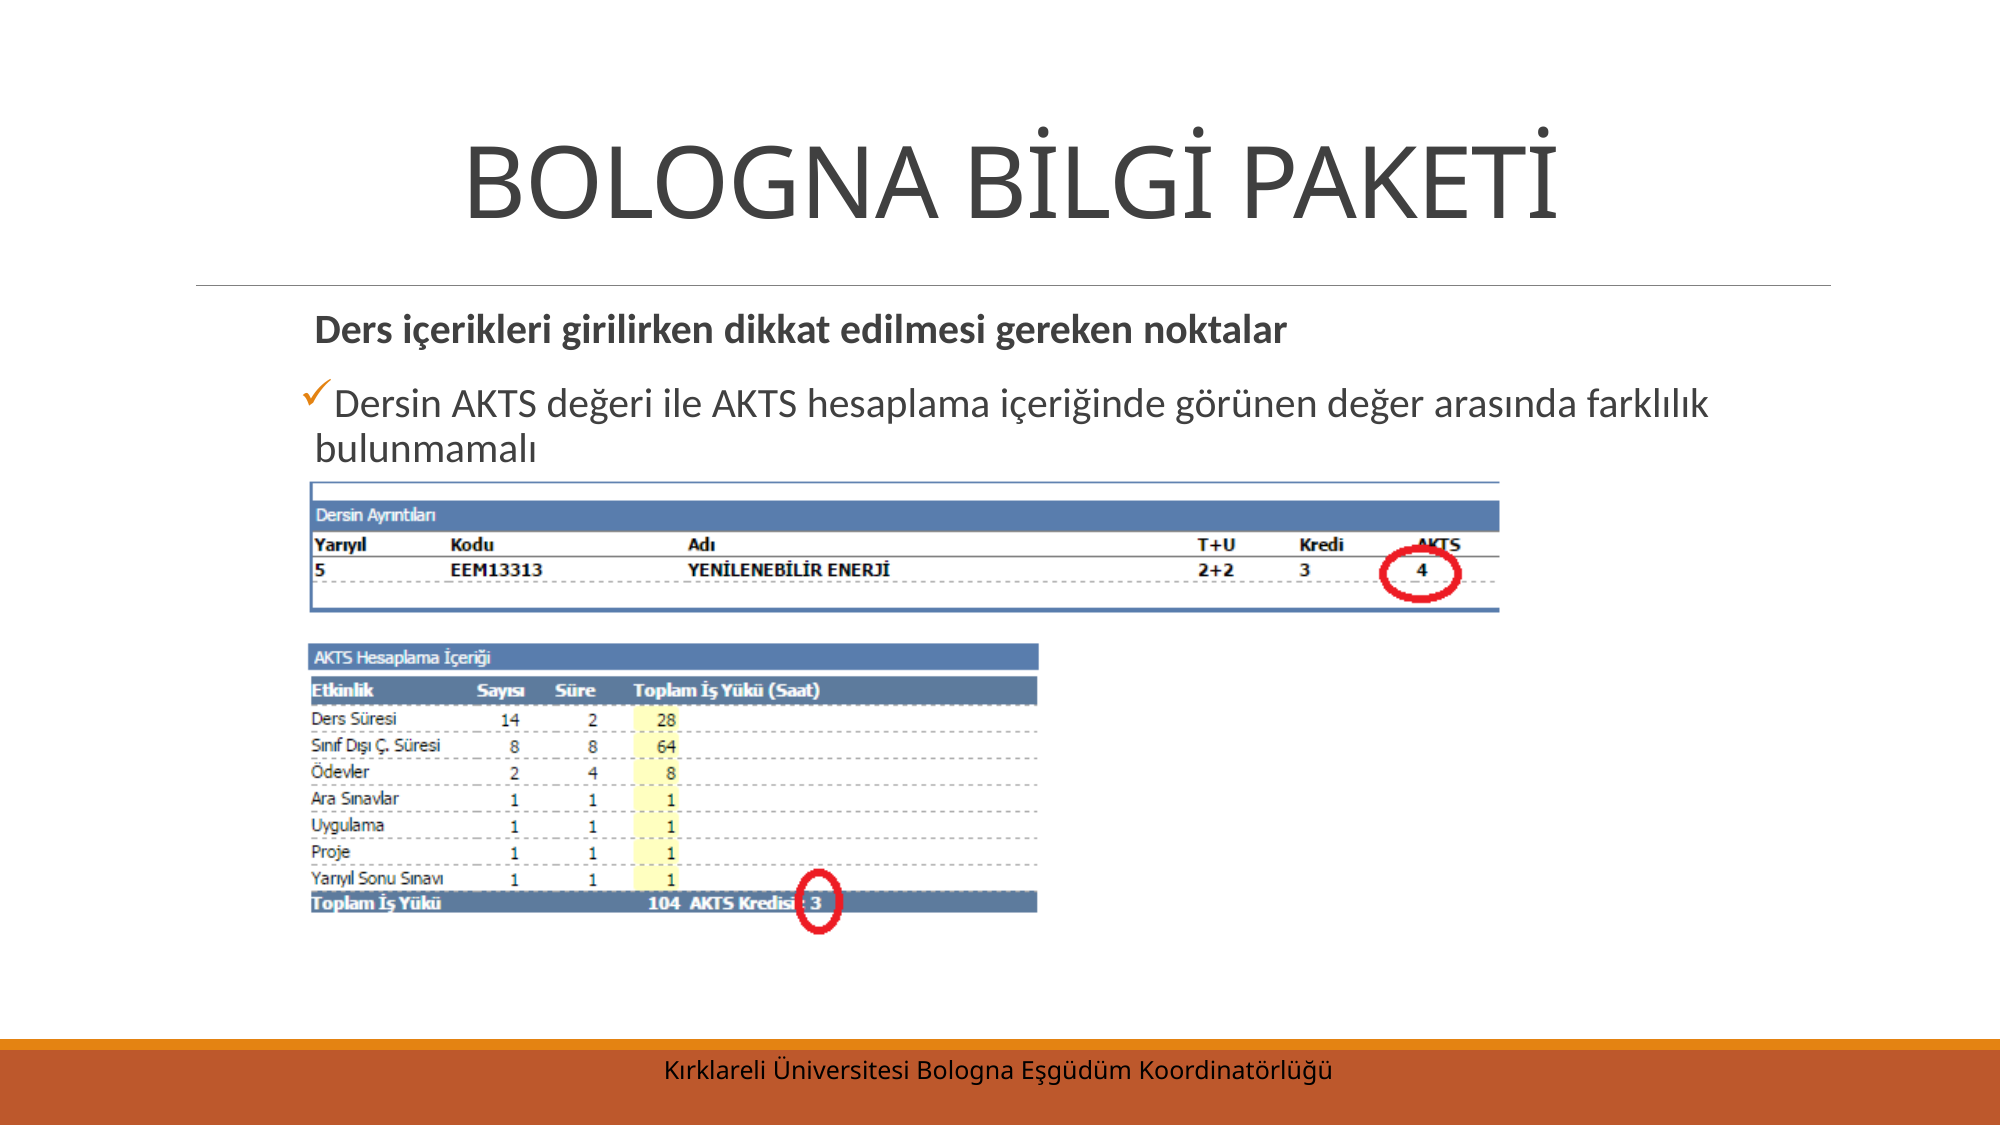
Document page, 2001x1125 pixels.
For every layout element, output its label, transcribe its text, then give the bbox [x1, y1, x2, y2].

title BOLOGNA BİLGİ PAKETİ [210, 59, 1811, 247]
list Ders içerikleri girilirken dikkat edilmesi gereken noktalar Dersin AKTS değeri ile AKTS hesaplama içeriğinde görünen değer arasında farklılık bulunmamalı [299, 299, 1722, 975]
picture [299, 463, 1507, 942]
text_box Kırklareli Üniversitesi Bologna Eşgüdüm Koordinatörlüğü [0, 1047, 2000, 1125]
